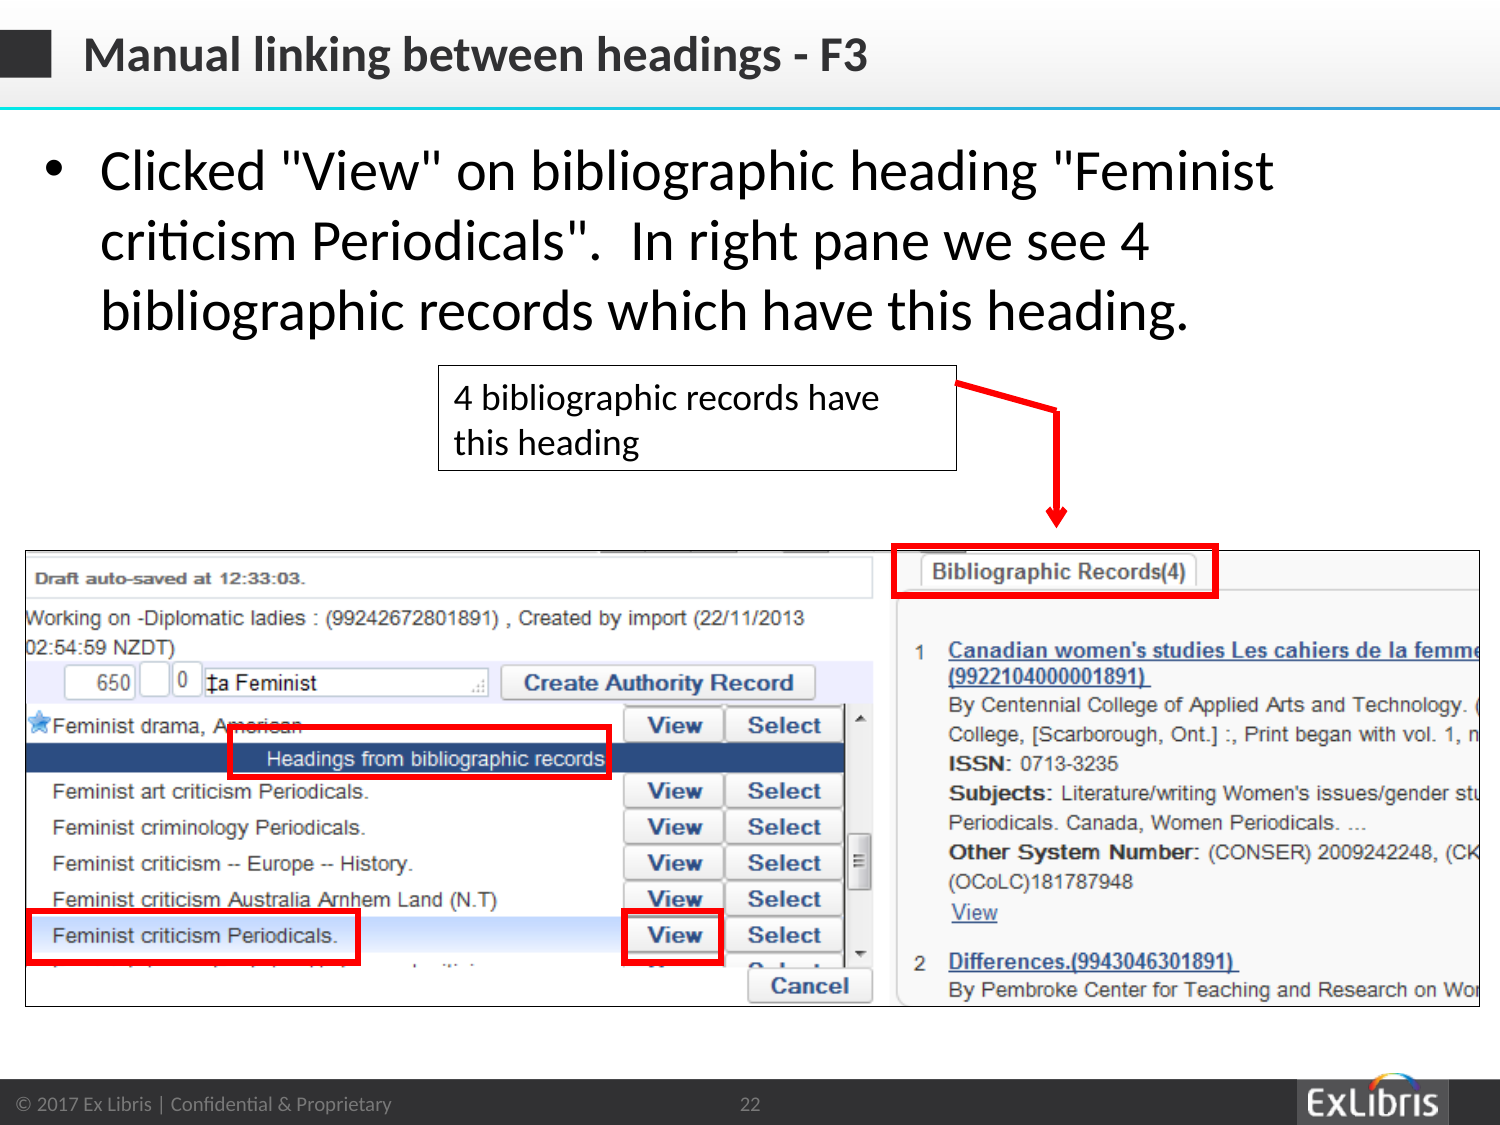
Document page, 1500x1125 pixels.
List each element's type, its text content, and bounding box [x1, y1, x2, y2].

picture [1308, 1073, 1438, 1122]
text_box 4 bibliographic records have this heading [438, 365, 957, 471]
text_box Clicked "View" on bibliographic heading "Feminist criticism Periodicals". In right pane we see 4 bibliographic records which have this heading. [29, 124, 1472, 350]
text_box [955, 382, 1057, 411]
slide_number 22 [662, 1073, 838, 1125]
title Manual linking between headings - F3 [67, 3, 1427, 107]
text_box [893, 545, 1217, 550]
picture [25, 550, 1480, 1007]
